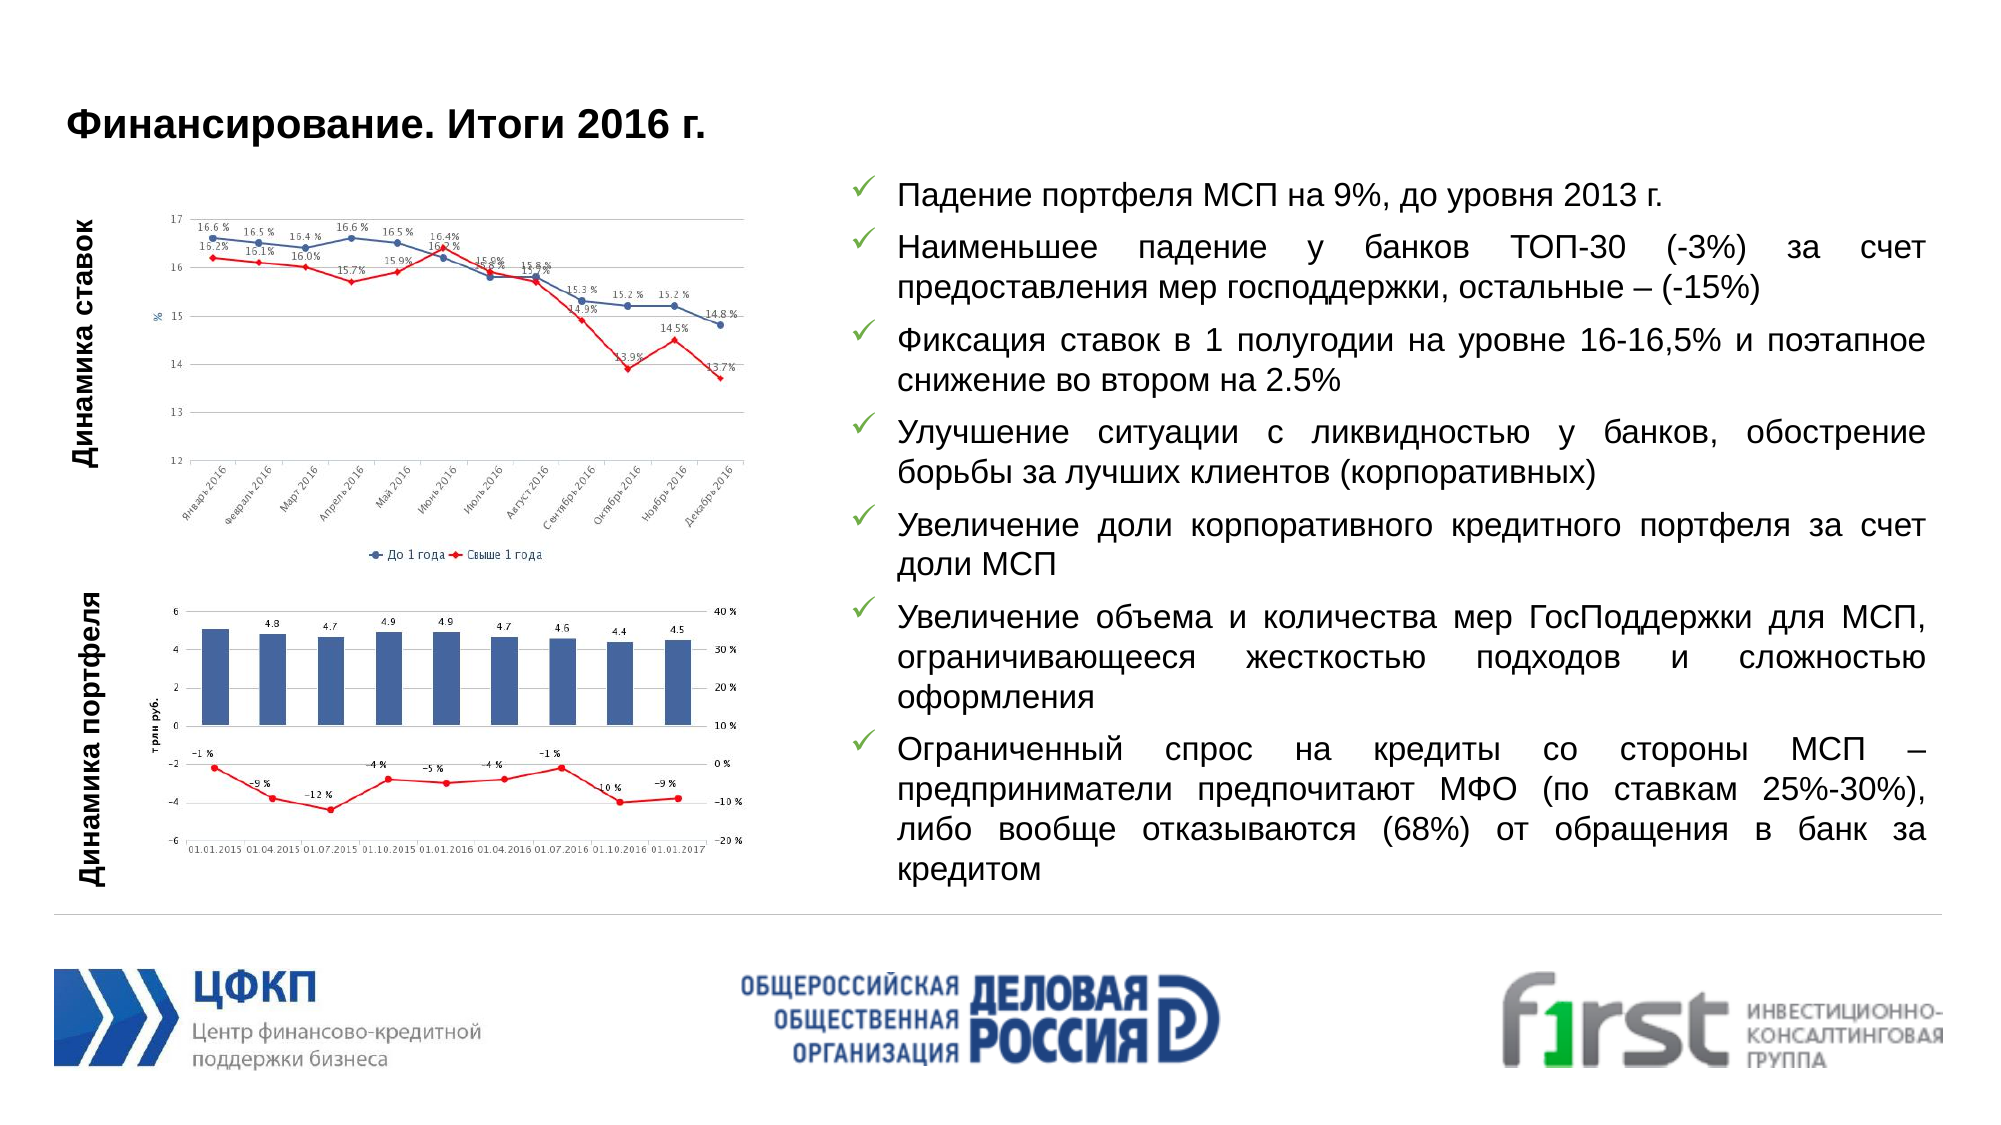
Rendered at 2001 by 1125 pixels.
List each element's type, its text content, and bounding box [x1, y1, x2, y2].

picture [54, 968, 488, 1071]
picture [1501, 971, 1943, 1068]
text_box Динамика ставок [55, 205, 106, 484]
text_box Падение портфеля МСП на 9%, до уровня 2013 г. Наименьшее падение у банков ТОП-30 (-3%) за счет предоставления мер господдержки, остальные – (-15%) Фиксация ставок в 1 полугодии на уровне 16-16,5% и поэтапное снижение во втором на 2.5% Улучшение ситуации с ликвидностью у банков, обострение борьбы за лучших клиентов (корпоративных) Увеличение доли корпоративного кредитного портфеля за счет доли МСП Увеличение объема и количества мер ГосПоддержки для МСП, ограничивающееся жесткостью подходов и сложностью оформления Ограниченный спрос на кредиты со стороны МСП – предприниматели предпочитают МФО (по ставкам 25%-30%), либо вообще отказываются (68%) от обращения в банк за кредитом [835, 165, 1943, 895]
picture [136, 195, 766, 563]
text_box Динамика портфеля [62, 576, 113, 902]
picture [133, 602, 750, 864]
picture [741, 972, 1221, 1066]
text_box Финансирование. Итоги 2016 г. [51, 89, 742, 154]
